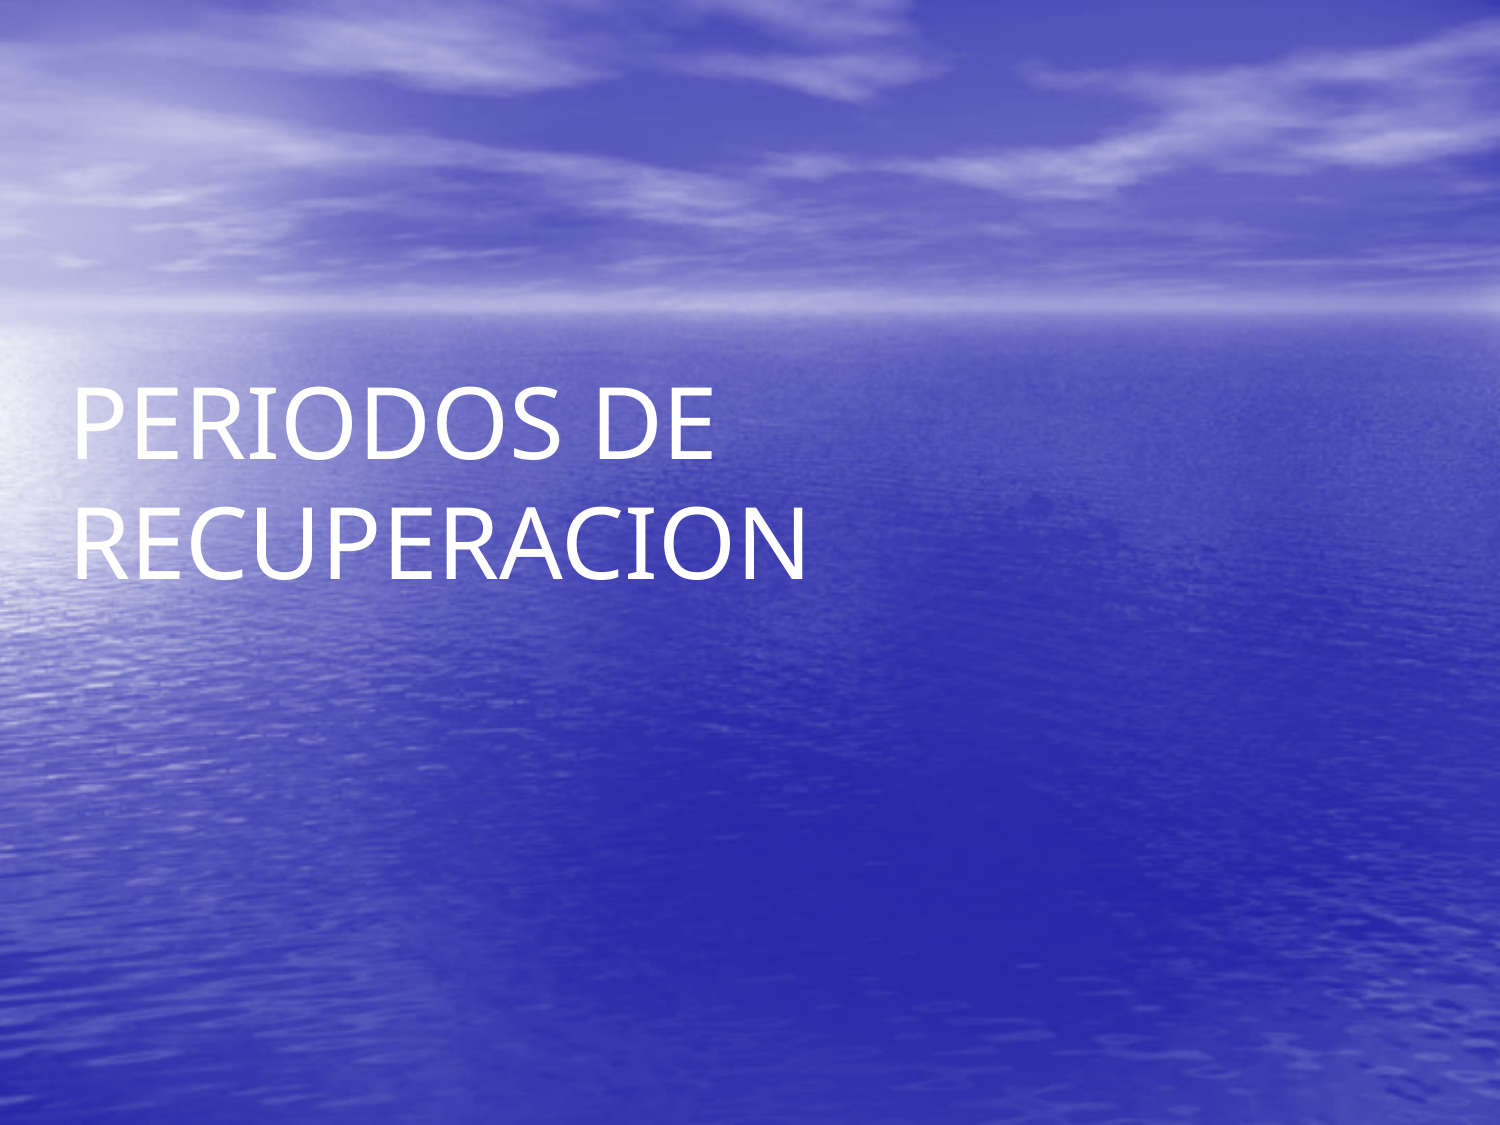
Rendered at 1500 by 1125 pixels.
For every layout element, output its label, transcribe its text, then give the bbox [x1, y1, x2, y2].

title PERIODOS DE RECUPERACION [52, 349, 1463, 611]
